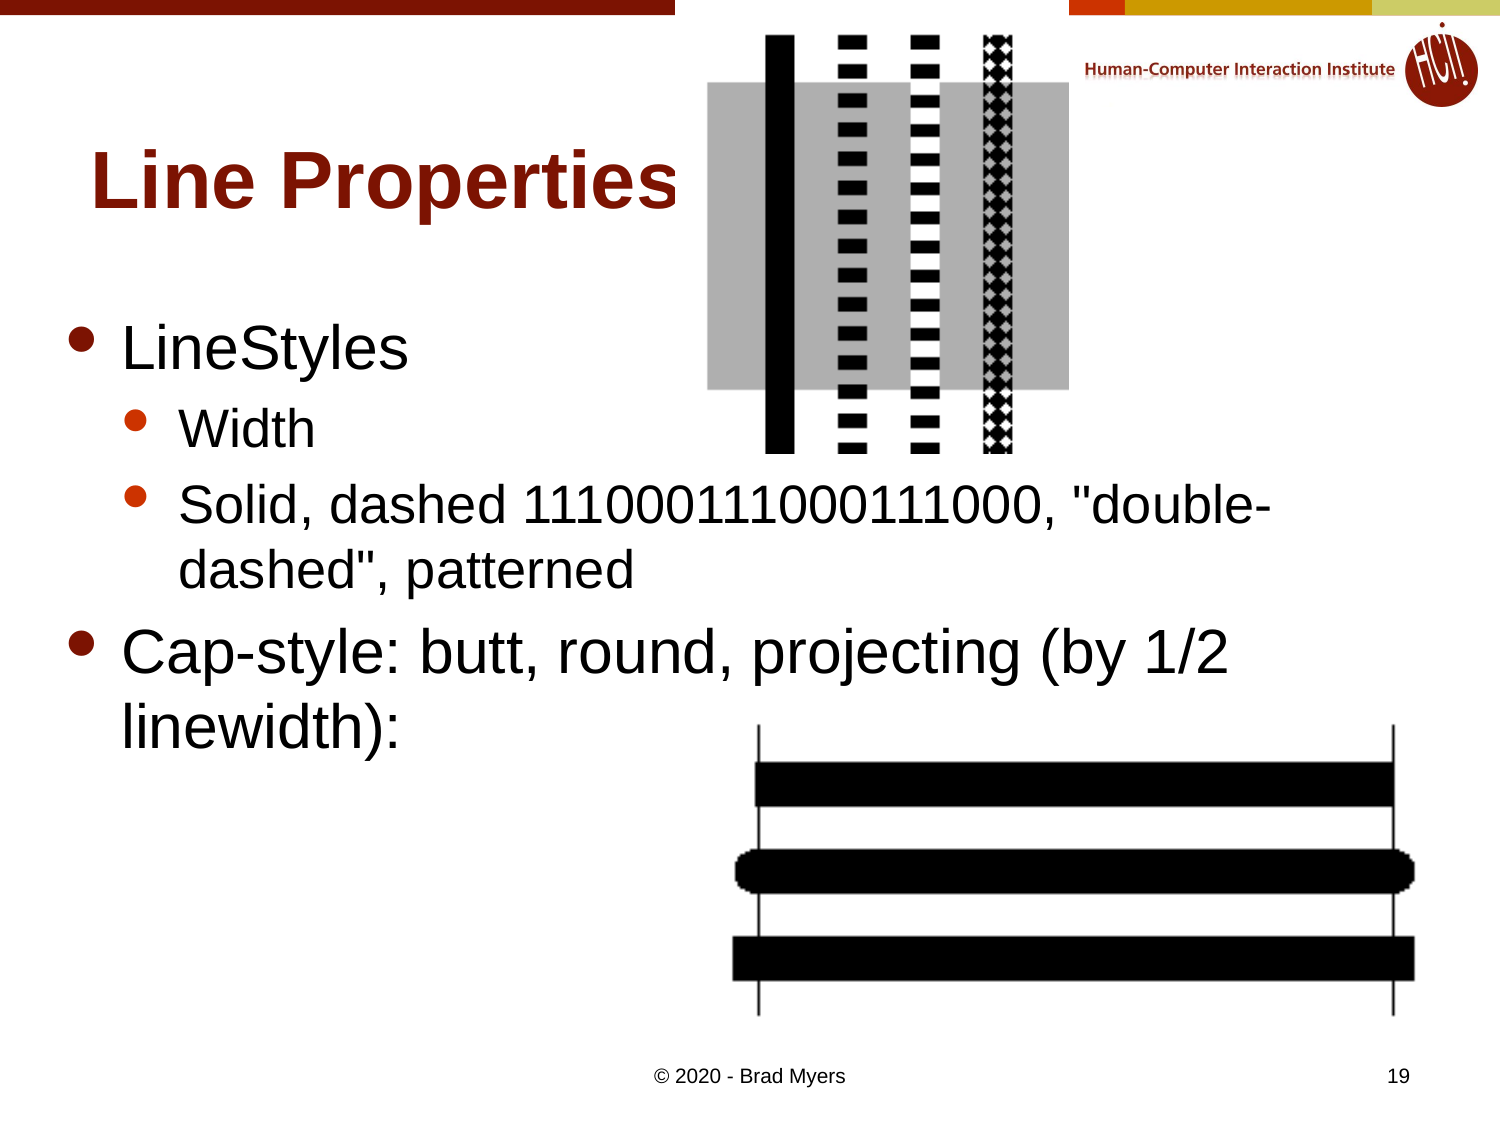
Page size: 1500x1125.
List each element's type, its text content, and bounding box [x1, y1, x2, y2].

list LineStyles Width Solid, dashed 111000111000111000, "double-dashed", patterned Cap-style: butt, round, projecting (by 1/2 linewidth): [49, 299, 1401, 1024]
picture [674, 0, 1069, 454]
title Line Properties [1073, 19, 1313, 233]
slide_number 19 [1074, 1054, 1426, 1101]
footer © 2020 - Brad Myers [512, 1054, 988, 1101]
title Line Properties [74, 19, 669, 233]
picture [1313, 22, 1478, 107]
picture [701, 698, 1476, 1040]
